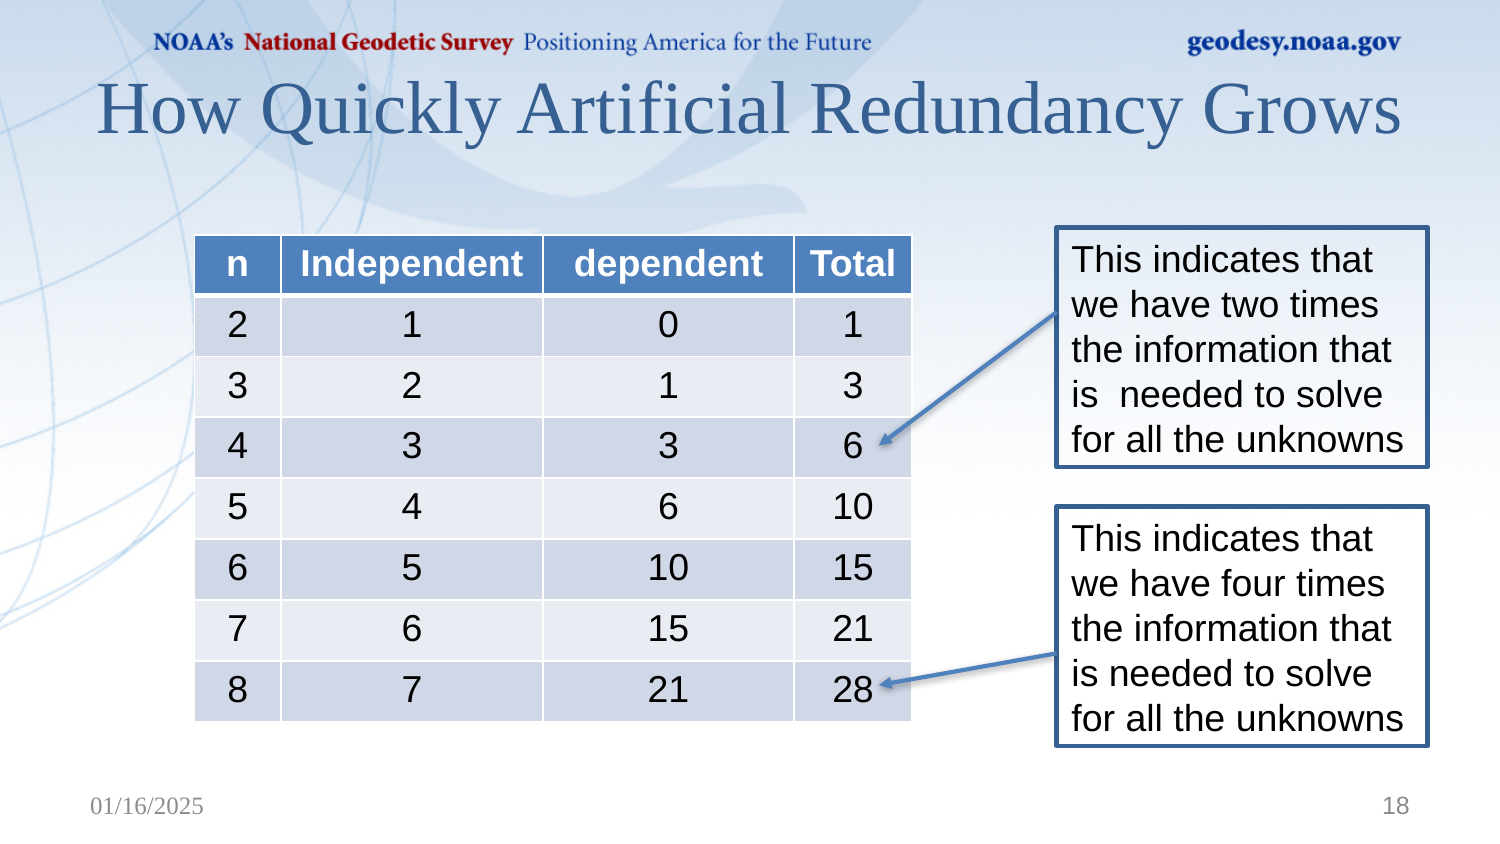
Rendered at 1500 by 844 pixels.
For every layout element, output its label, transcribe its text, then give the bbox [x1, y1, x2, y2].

table_cell 15 [544, 601, 793, 660]
table_cell 6 [544, 479, 793, 538]
table_cell 28 [795, 662, 911, 721]
table_cell 21 [544, 662, 793, 721]
slide_number 18 [1074, 782, 1425, 827]
table_header n [195, 236, 280, 293]
title How Quickly Artificial Redundancy Grows [75, 33, 1425, 175]
text_box This indicates that we have four times the information that is needed to solve for all the unknowns [1056, 506, 1428, 746]
table_cell 3 [795, 357, 873, 416]
table_cell 7 [195, 601, 280, 660]
table_cell 8 [195, 662, 280, 721]
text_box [878, 653, 1057, 686]
table_cell 2 [195, 298, 280, 356]
table_cell 1 [282, 298, 542, 356]
table_cell 3 [544, 418, 793, 477]
table_cell 4 [195, 418, 280, 477]
table_cell 5 [282, 540, 542, 599]
table_cell 1 [544, 357, 793, 416]
table_header dependent [544, 236, 793, 293]
table_cell 4 [282, 479, 542, 538]
picture [0, 0, 1500, 844]
table_cell 6 [282, 601, 542, 660]
table_cell 10 [795, 479, 911, 538]
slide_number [75, 782, 425, 827]
table_cell 1 [795, 298, 911, 356]
table_cell 6 [795, 418, 911, 477]
table_cell 3 [282, 418, 542, 477]
table_cell 3 [195, 357, 280, 416]
table_cell 6 [195, 540, 280, 599]
table_cell 10 [544, 540, 793, 599]
text_box This indicates that we have two times the information that is needed to solve for all the unknowns [1056, 227, 1428, 467]
table_cell 0 [544, 298, 793, 356]
table_cell 2 [282, 357, 542, 416]
table_header Total [795, 236, 911, 293]
table_header Independent [282, 236, 542, 293]
table_cell 7 [282, 662, 542, 721]
table_cell 5 [195, 479, 280, 538]
table_cell 21 [795, 601, 911, 660]
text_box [878, 311, 1057, 446]
table_cell 15 [795, 540, 911, 599]
